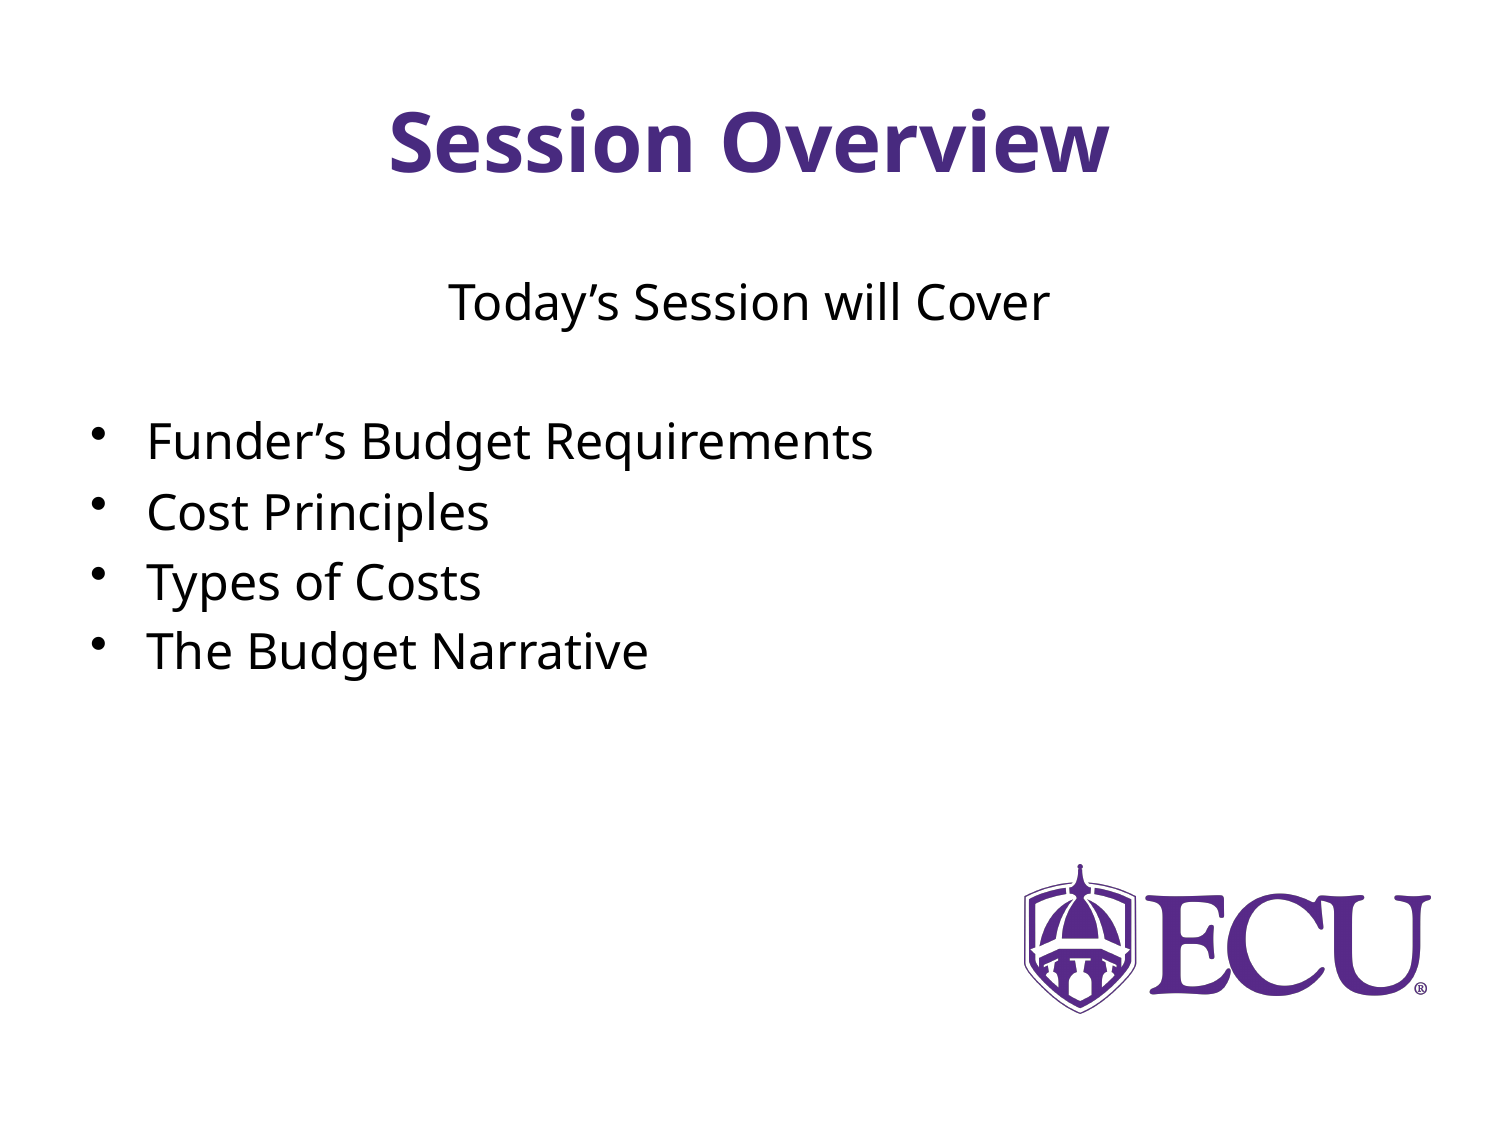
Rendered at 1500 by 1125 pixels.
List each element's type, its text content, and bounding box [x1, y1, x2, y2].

list Today’s Session will Cover Funder’s Budget Requirements Cost Principles Types of Costs The Budget Narrative [74, 262, 1426, 1006]
picture [1024, 864, 1431, 1014]
title Session Overview [74, 44, 1426, 233]
